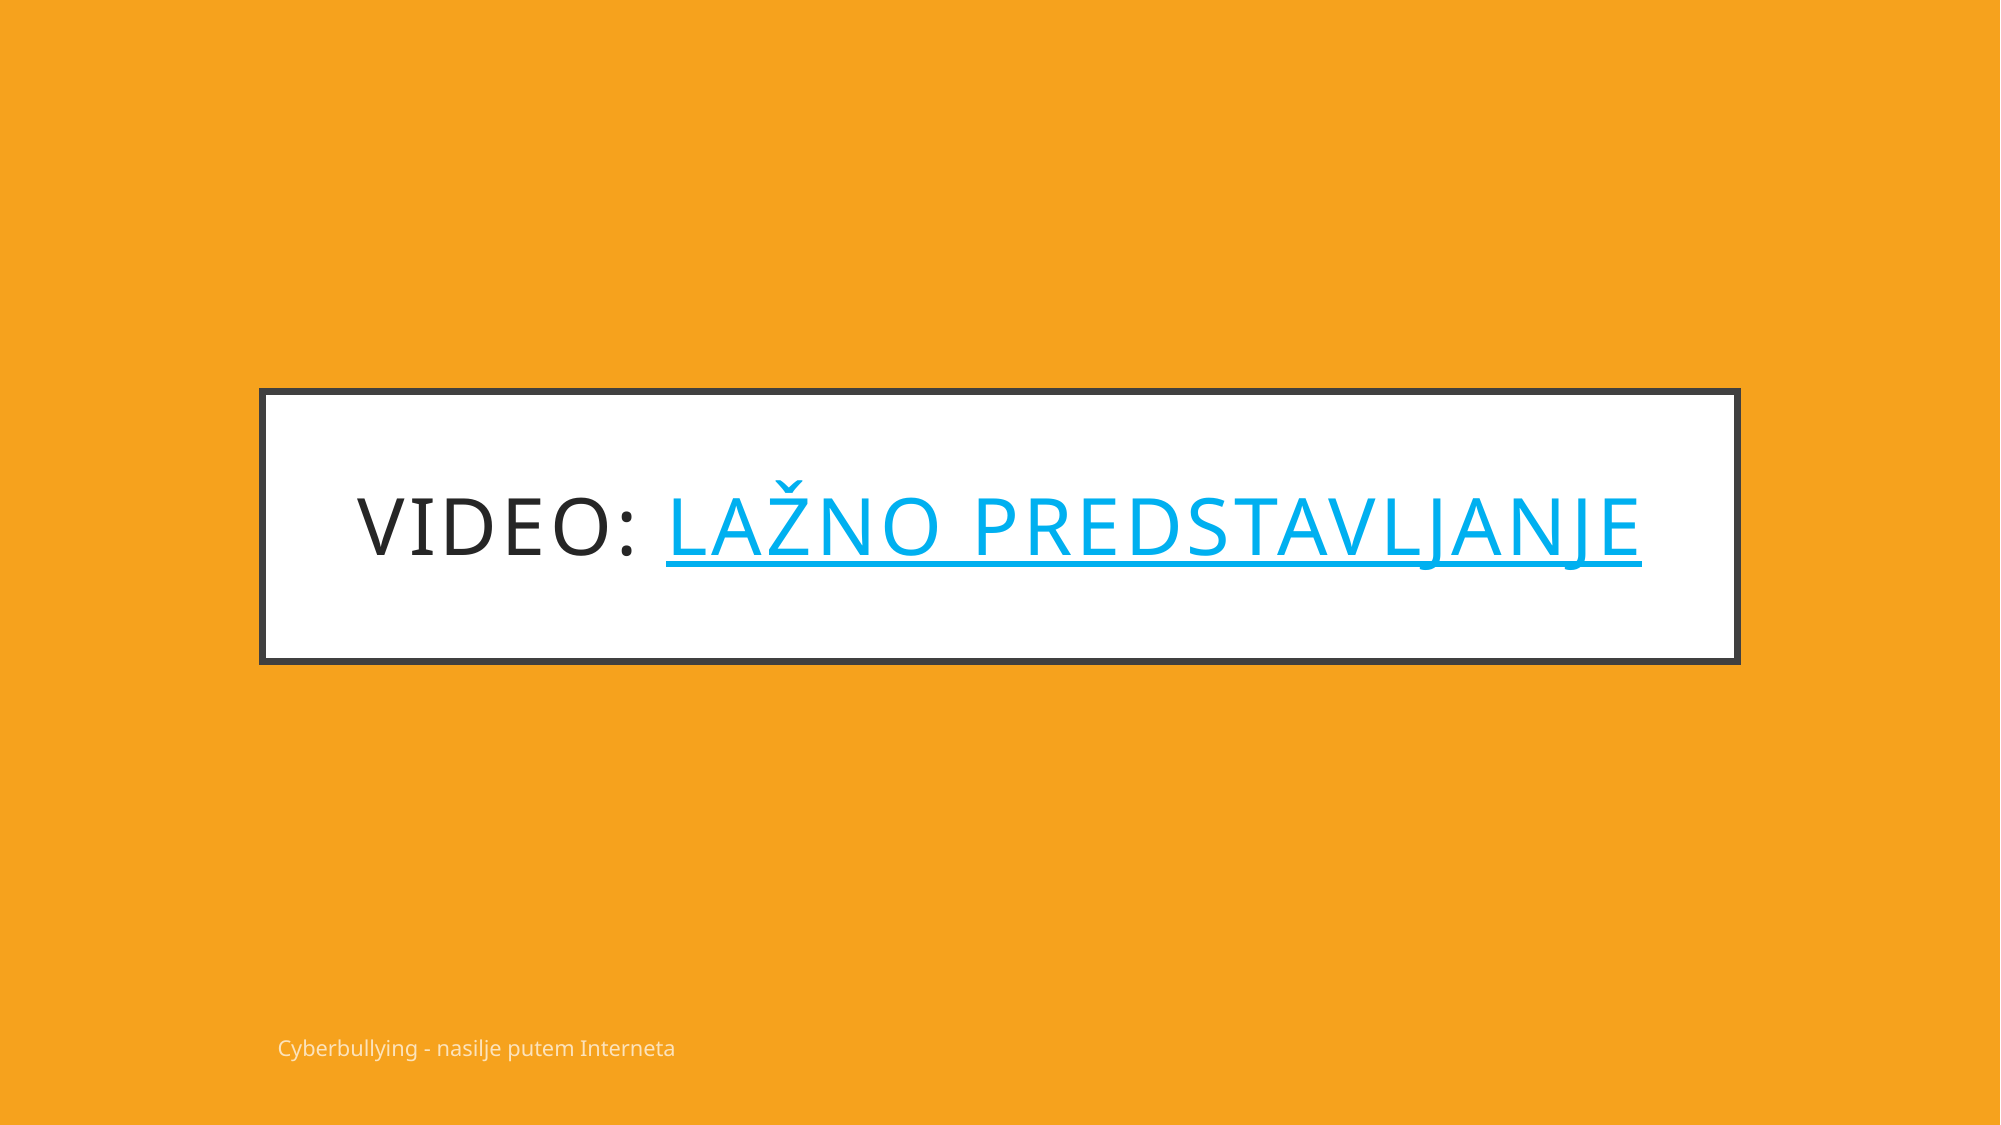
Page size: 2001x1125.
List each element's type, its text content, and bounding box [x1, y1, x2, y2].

footer Cyberbullying - nasilje putem Interneta [262, 1023, 1231, 1076]
title Video: Lažno predstavljanje [259, 388, 1741, 665]
